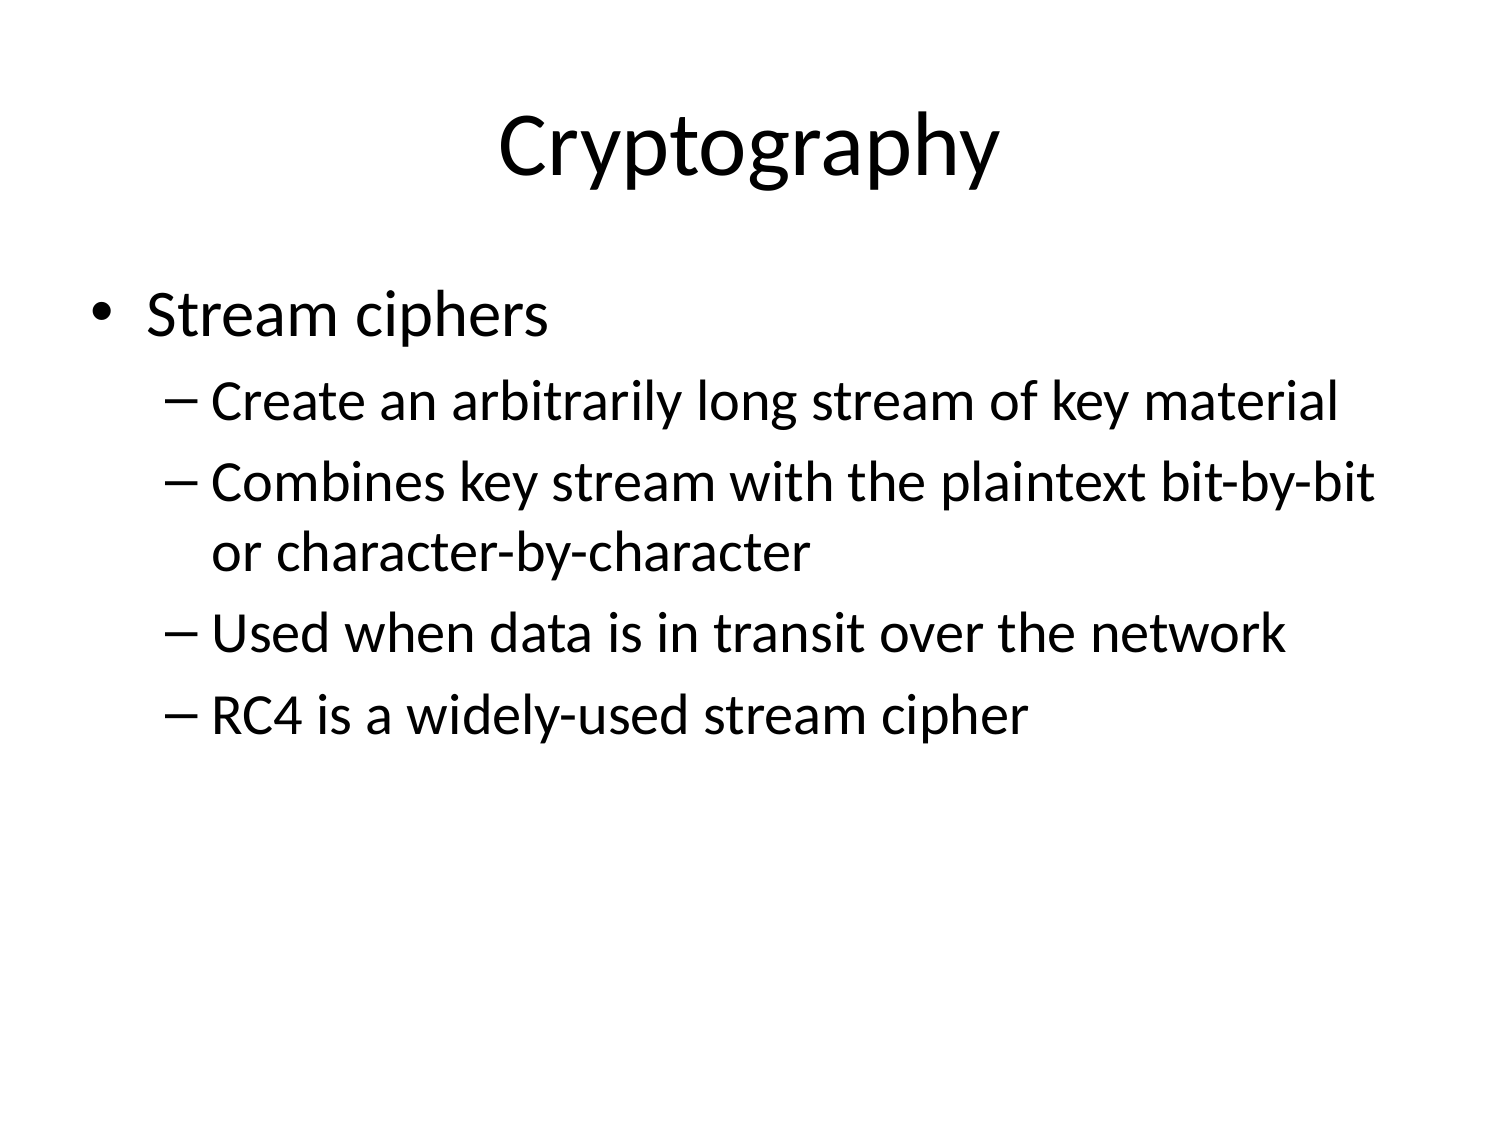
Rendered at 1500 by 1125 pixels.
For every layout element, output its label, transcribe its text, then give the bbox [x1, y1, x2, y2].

list Stream ciphers Create an arbitrarily long stream of key material Combines key stream with the plaintext bit-by-bit or character-by-character Used when data is in transit over the network RC4 is a widely-used stream cipher [75, 262, 1425, 1005]
title Cryptography [75, 45, 1425, 233]
